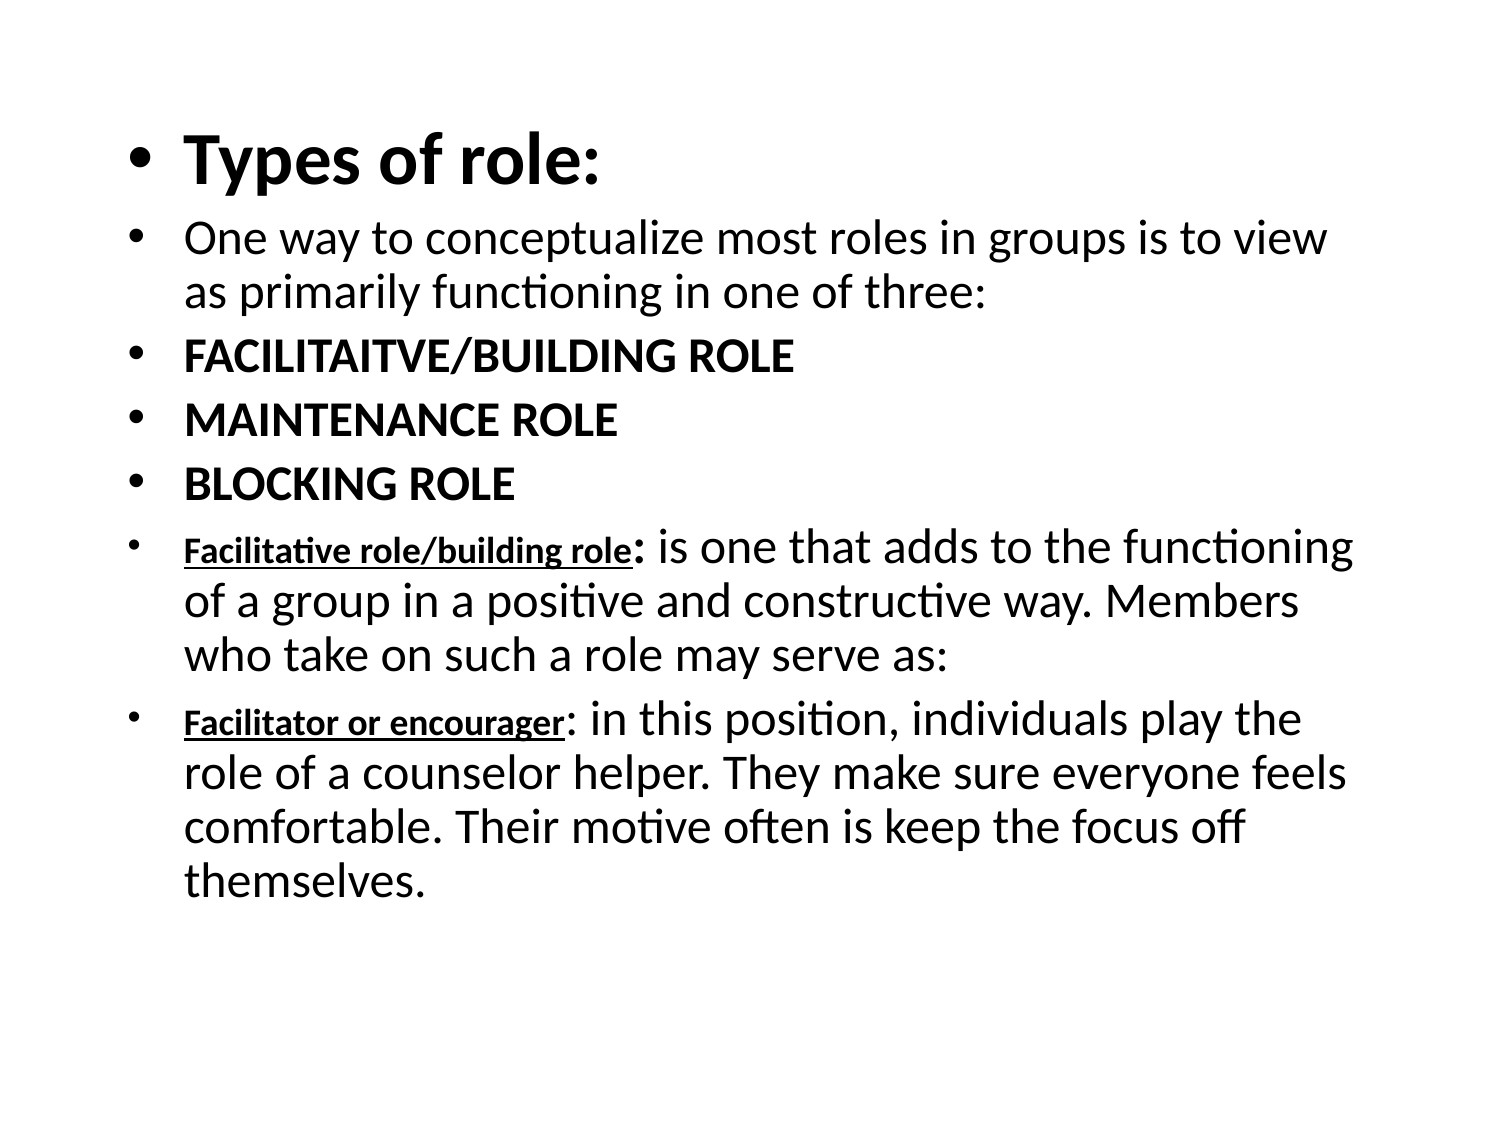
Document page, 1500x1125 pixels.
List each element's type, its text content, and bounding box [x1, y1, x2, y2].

list Types of role: One way to conceptualize most roles in groups is to view as primarily functioning in one of three: FACILITAITVE/BUILDING ROLE MAINTENANCE ROLE BLOCKING ROLE Facilitative role/building role: is one that adds to the functioning of a group in a positive and constructive way. Members who take on such a role may serve as: Facilitator or encourager: in this position, individuals play the role of a counselor helper. They make sure everyone feels comfortable. Their motive often is keep the focus off themselves. [112, 112, 1388, 1000]
